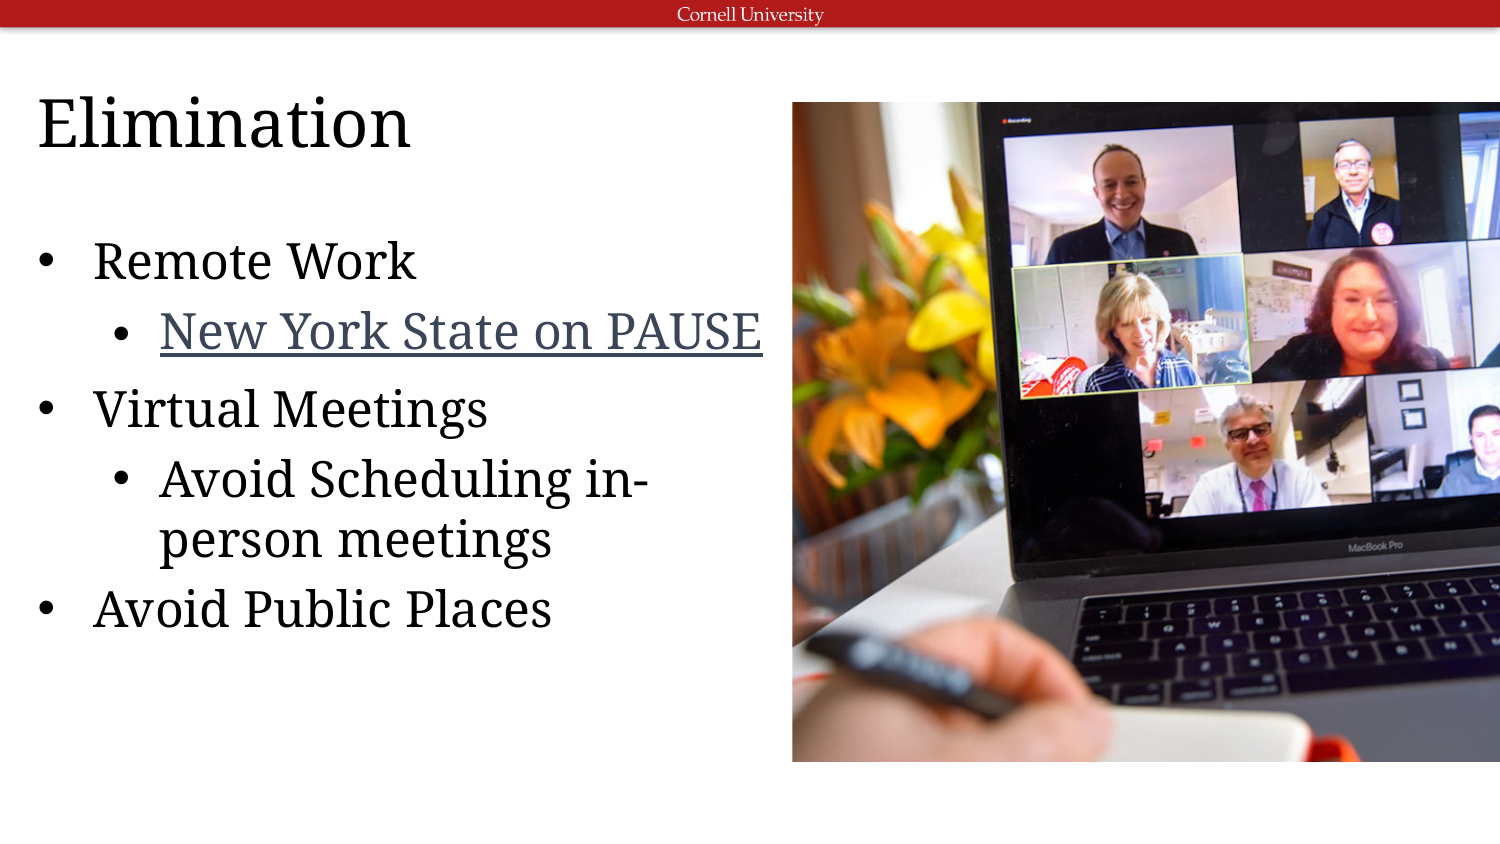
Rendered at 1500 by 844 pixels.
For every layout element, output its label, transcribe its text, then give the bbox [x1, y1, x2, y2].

picture [792, 102, 1500, 777]
title Elimination [22, 35, 1447, 206]
list Remote Work New York State on PAUSE Virtual Meetings Avoid Scheduling in-person meetings Avoid Public Places [22, 221, 787, 756]
picture [673, 0, 825, 35]
